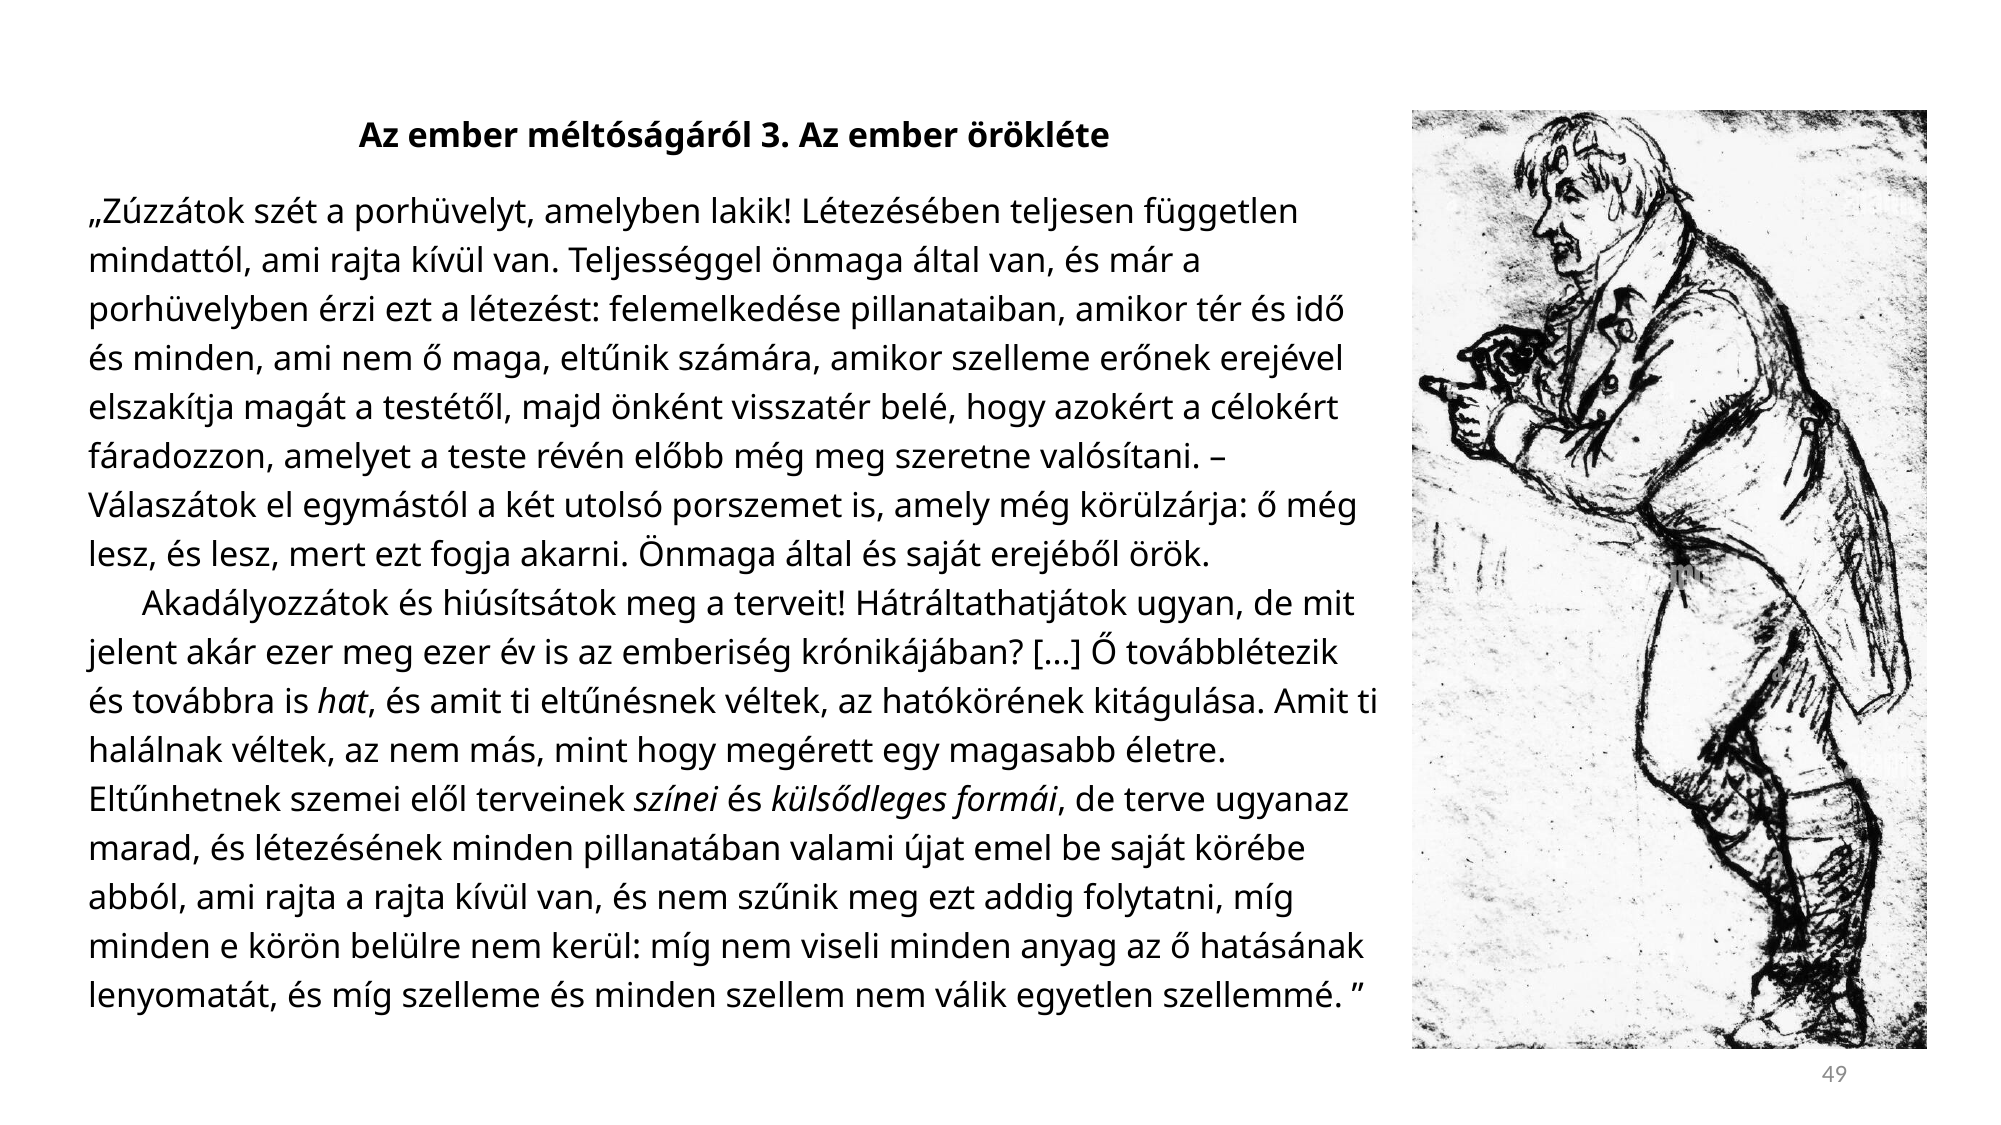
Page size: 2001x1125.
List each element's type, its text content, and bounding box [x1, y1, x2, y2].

picture [1412, 110, 1927, 1049]
text_box [1246, 85, 1910, 214]
slide_number 49 [1412, 1049, 1863, 1103]
list Az ember méltóságáról 3. Az ember örökléte „Zúzzátok szét a porhüvelyt, amelyben lakik! Létezésében teljesen független mindattól, ami rajta kívül van. Teljességgel önmaga által van, és már a porhüvelyben érzi ezt a létezést: felemelkedése pillanataiban, amikor tér és idő és minden, ami nem ő maga, eltűnik számára, amikor szelleme erőnek erejével elszakítja magát a testétől, majd önként visszatér belé, hogy azokért a célokért fáradozzon, amelyet a teste révén előbb még meg szeretne valósítani. – Válaszátok el egymástól a két utolsó porszemet is, amely még körülzárja: ő még lesz, és lesz, mert ezt fogja akarni. Önmaga által és saját erejéből örök. Akadályozzátok és hiúsítsátok meg a terveit! Hátráltathatjátok ugyan, de mit jelent akár ezer meg ezer év is az emberiség krónikájában? […] Ő továbblétezik és továbbra is hat, és amit ti eltűnésnek véltek, az hatókörének kitágulása. Amit ti halálnak véltek, az nem más, mint hogy megérett egy magasabb életre. Eltűnhetnek szemei elől terveinek színei és külsődleges formái, de terve ugyanaz marad, és létezésének minden pillanatában valami újat emel be saját körébe abból, ami rajta a rajta kívül van, és nem szűnik meg ezt addig folytatni, míg minden e körön belülre nem kerül: míg nem viseli minden anyag az ő hatásának lenyomatát, és míg szelleme és minden szellem nem válik egyetlen szellemmé. ” [73, 85, 1396, 1077]
